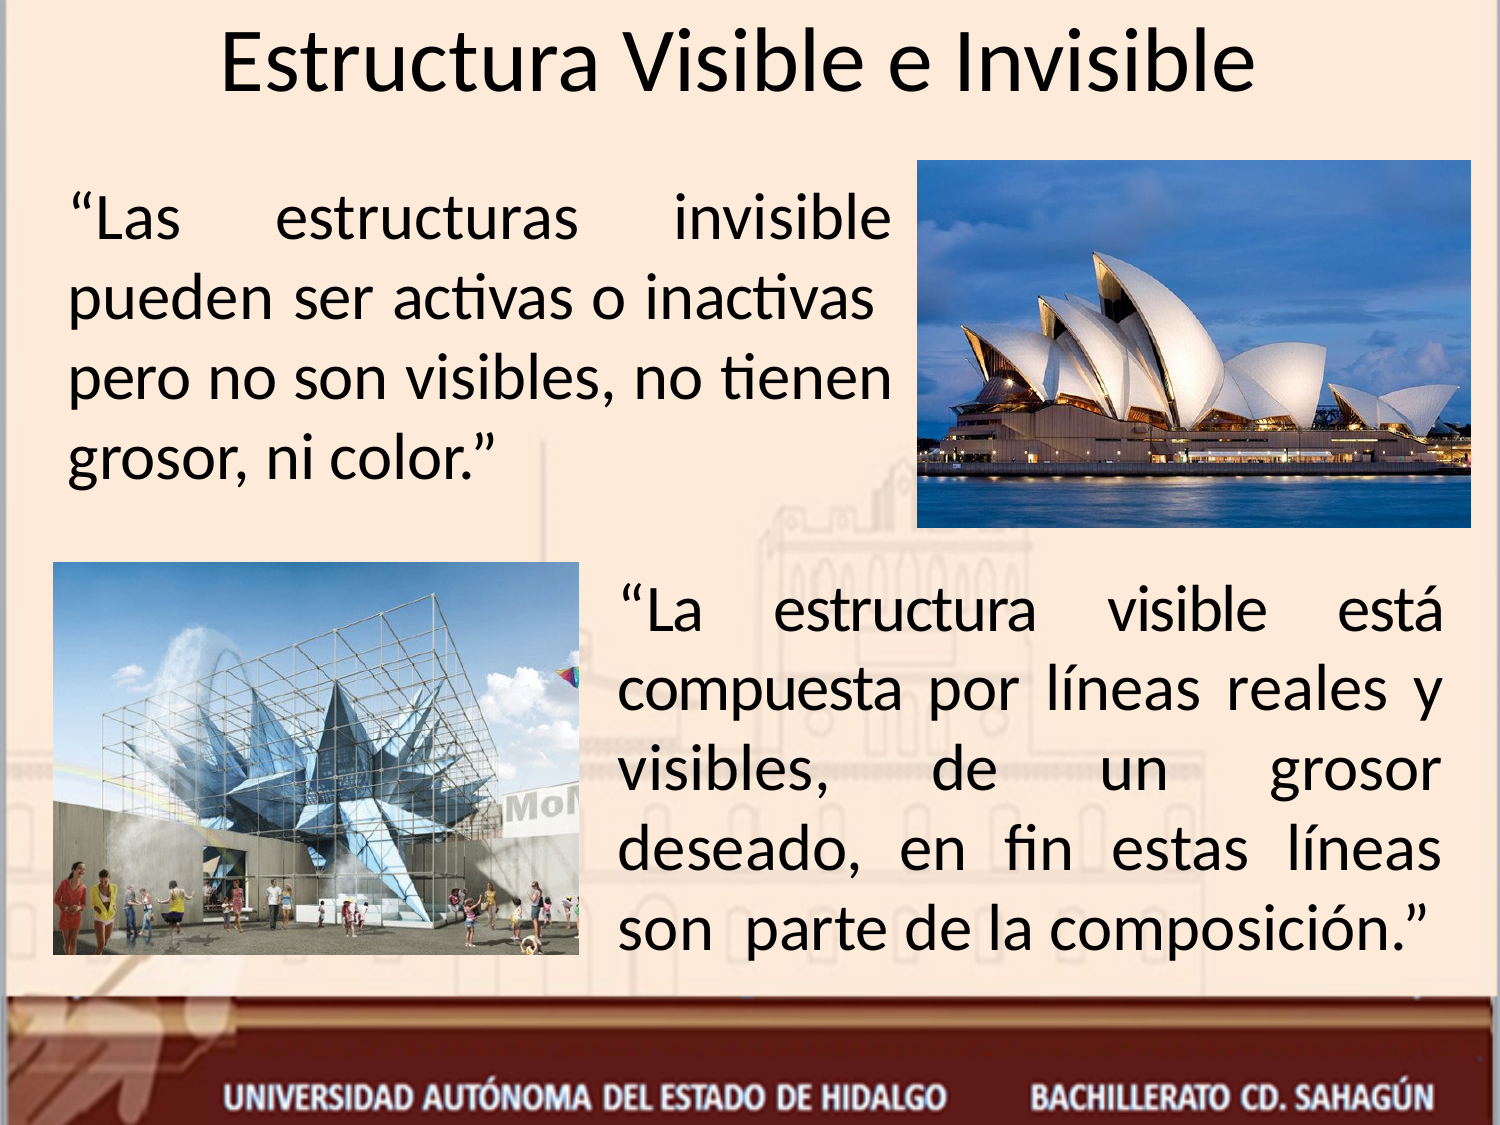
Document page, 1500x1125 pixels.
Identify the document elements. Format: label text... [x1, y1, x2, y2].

picture [0, 0, 1500, 1125]
title Estructura Visible e Invisible [75, 0, 1425, 149]
text_box “La estructura visible está compuesta por líneas reales y visibles, de un grosor deseado, en fin estas líneas son parte de la composición.” [603, 556, 1459, 972]
text_box “Las estructuras invisible pueden ser activas o inactivas pero no son visibles, no tienen grosor, ni color.” [53, 165, 909, 500]
